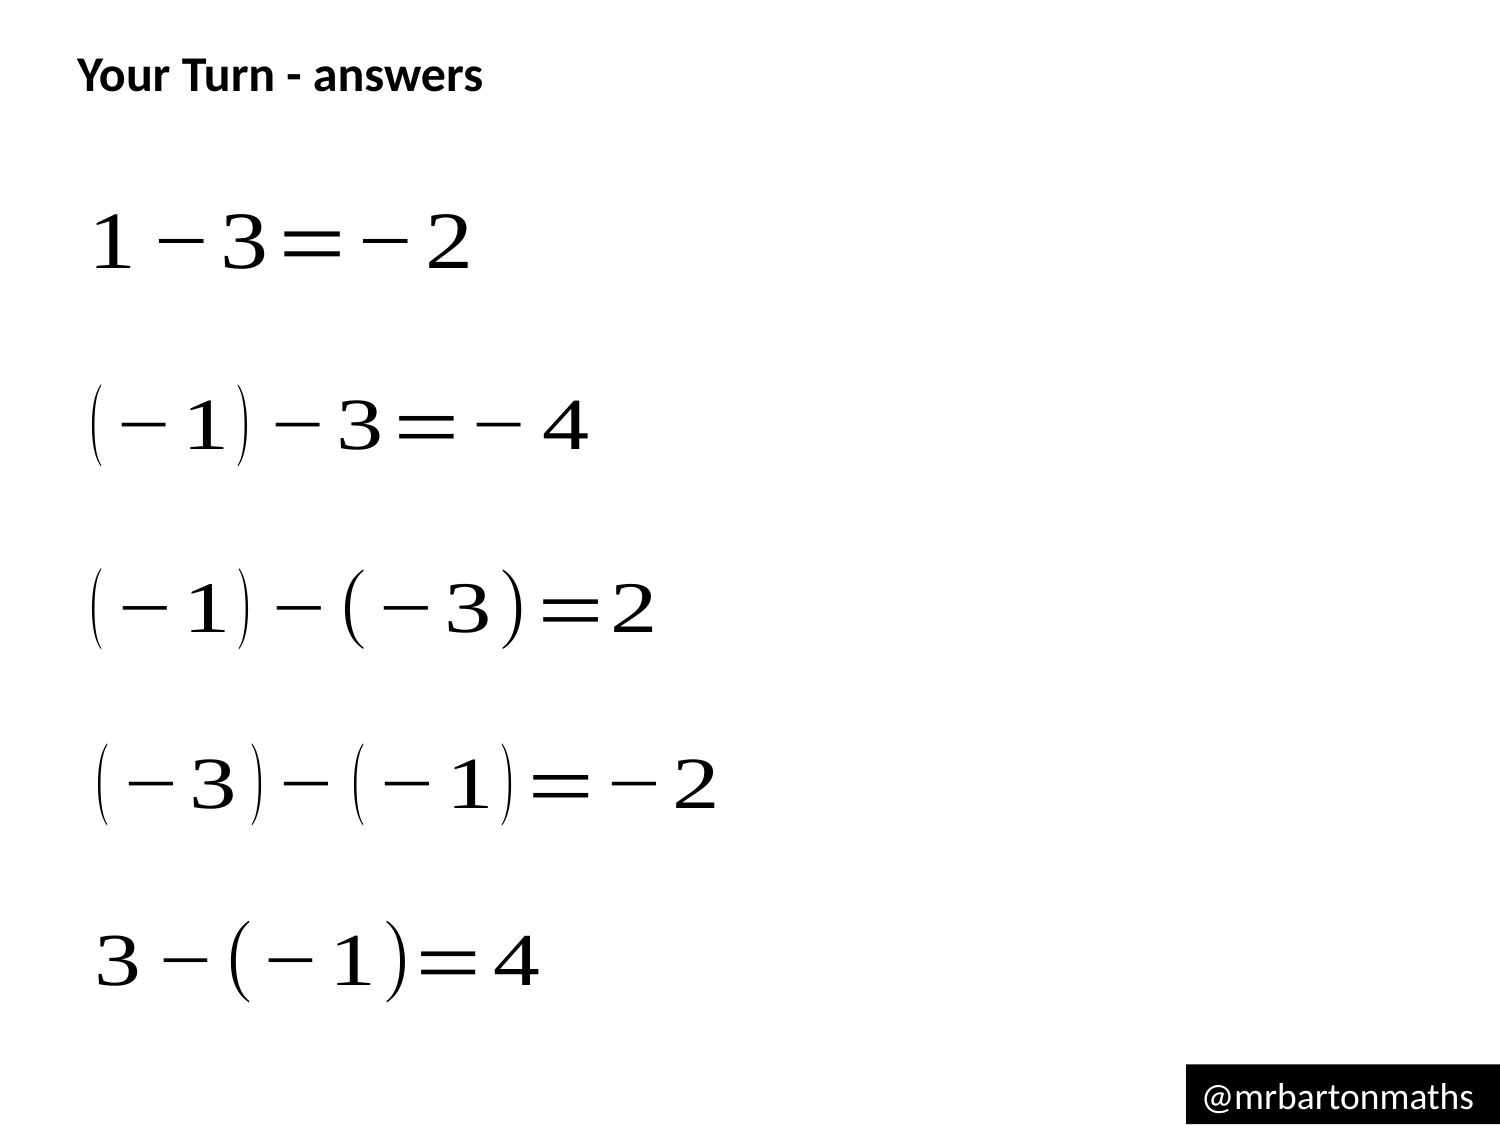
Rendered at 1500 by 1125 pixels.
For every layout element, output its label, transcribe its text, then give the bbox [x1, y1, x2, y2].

text_box @mrbartonmaths [1186, 1064, 1500, 1125]
text_box Your Turn - answers [62, 34, 506, 110]
